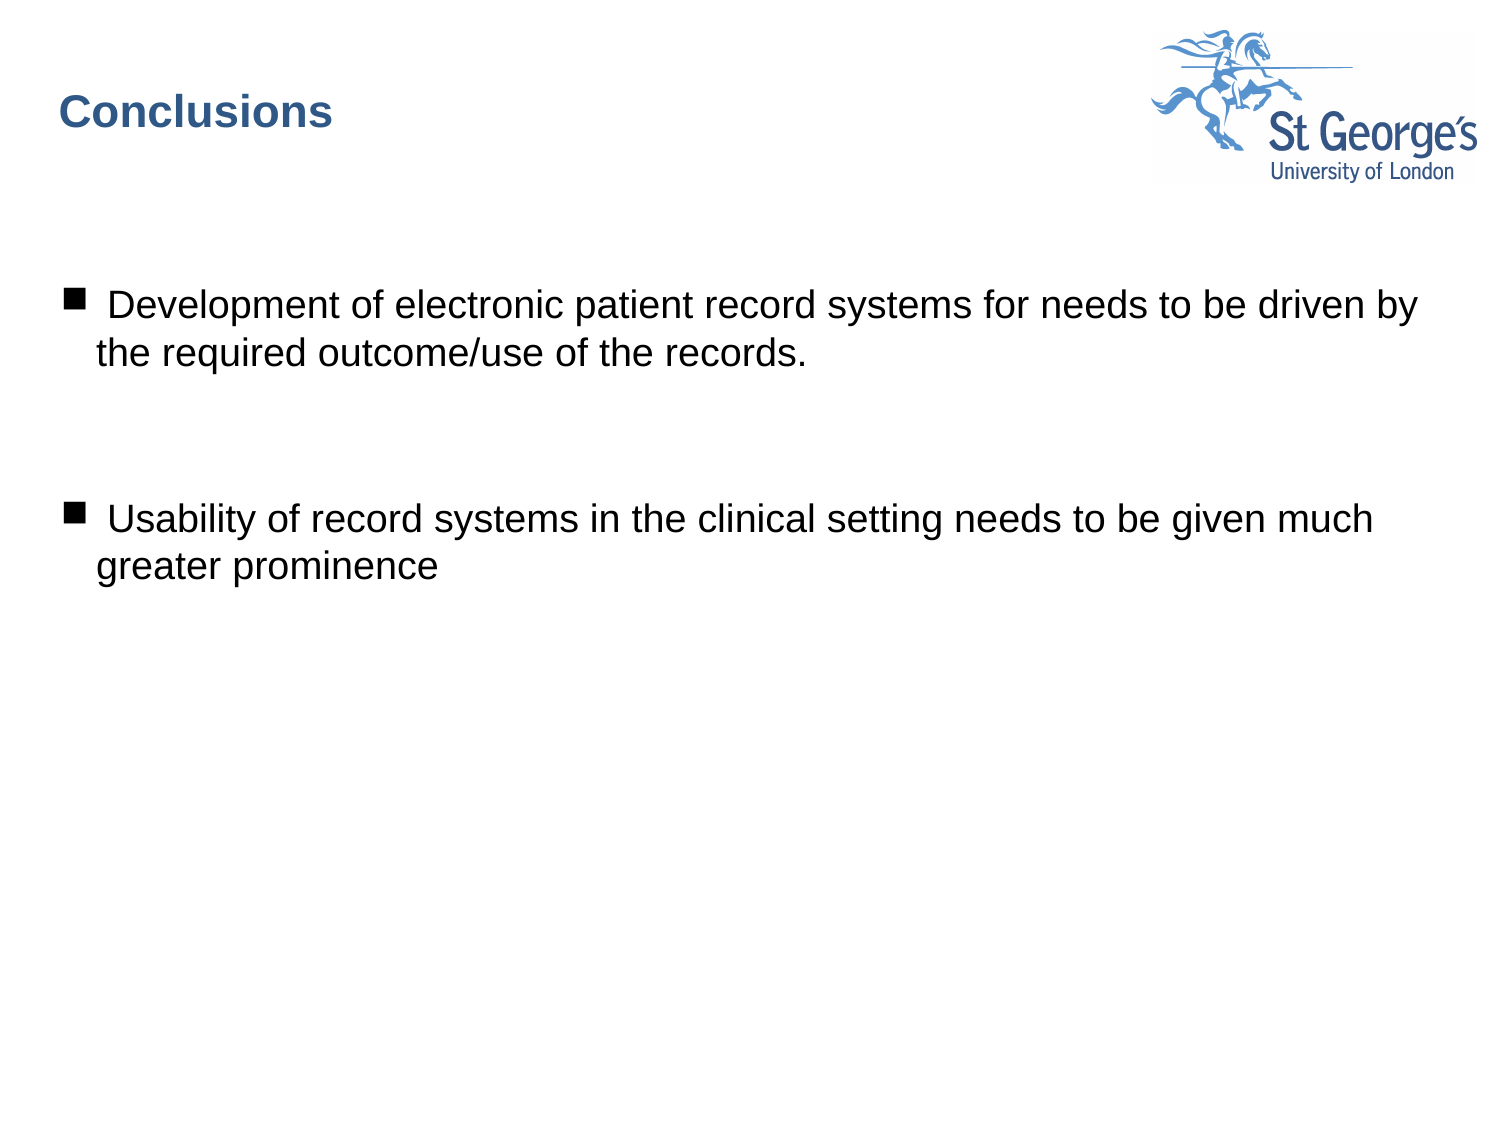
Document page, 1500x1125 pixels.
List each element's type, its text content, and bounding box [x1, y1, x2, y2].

picture [1151, 30, 1477, 183]
list Development of electronic patient record systems for needs to be driven by the required outcome/use of the records. Usability of record systems in the clinical setting needs to be given much greater prominence [64, 278, 1436, 1048]
title Conclusions [58, 81, 1181, 199]
